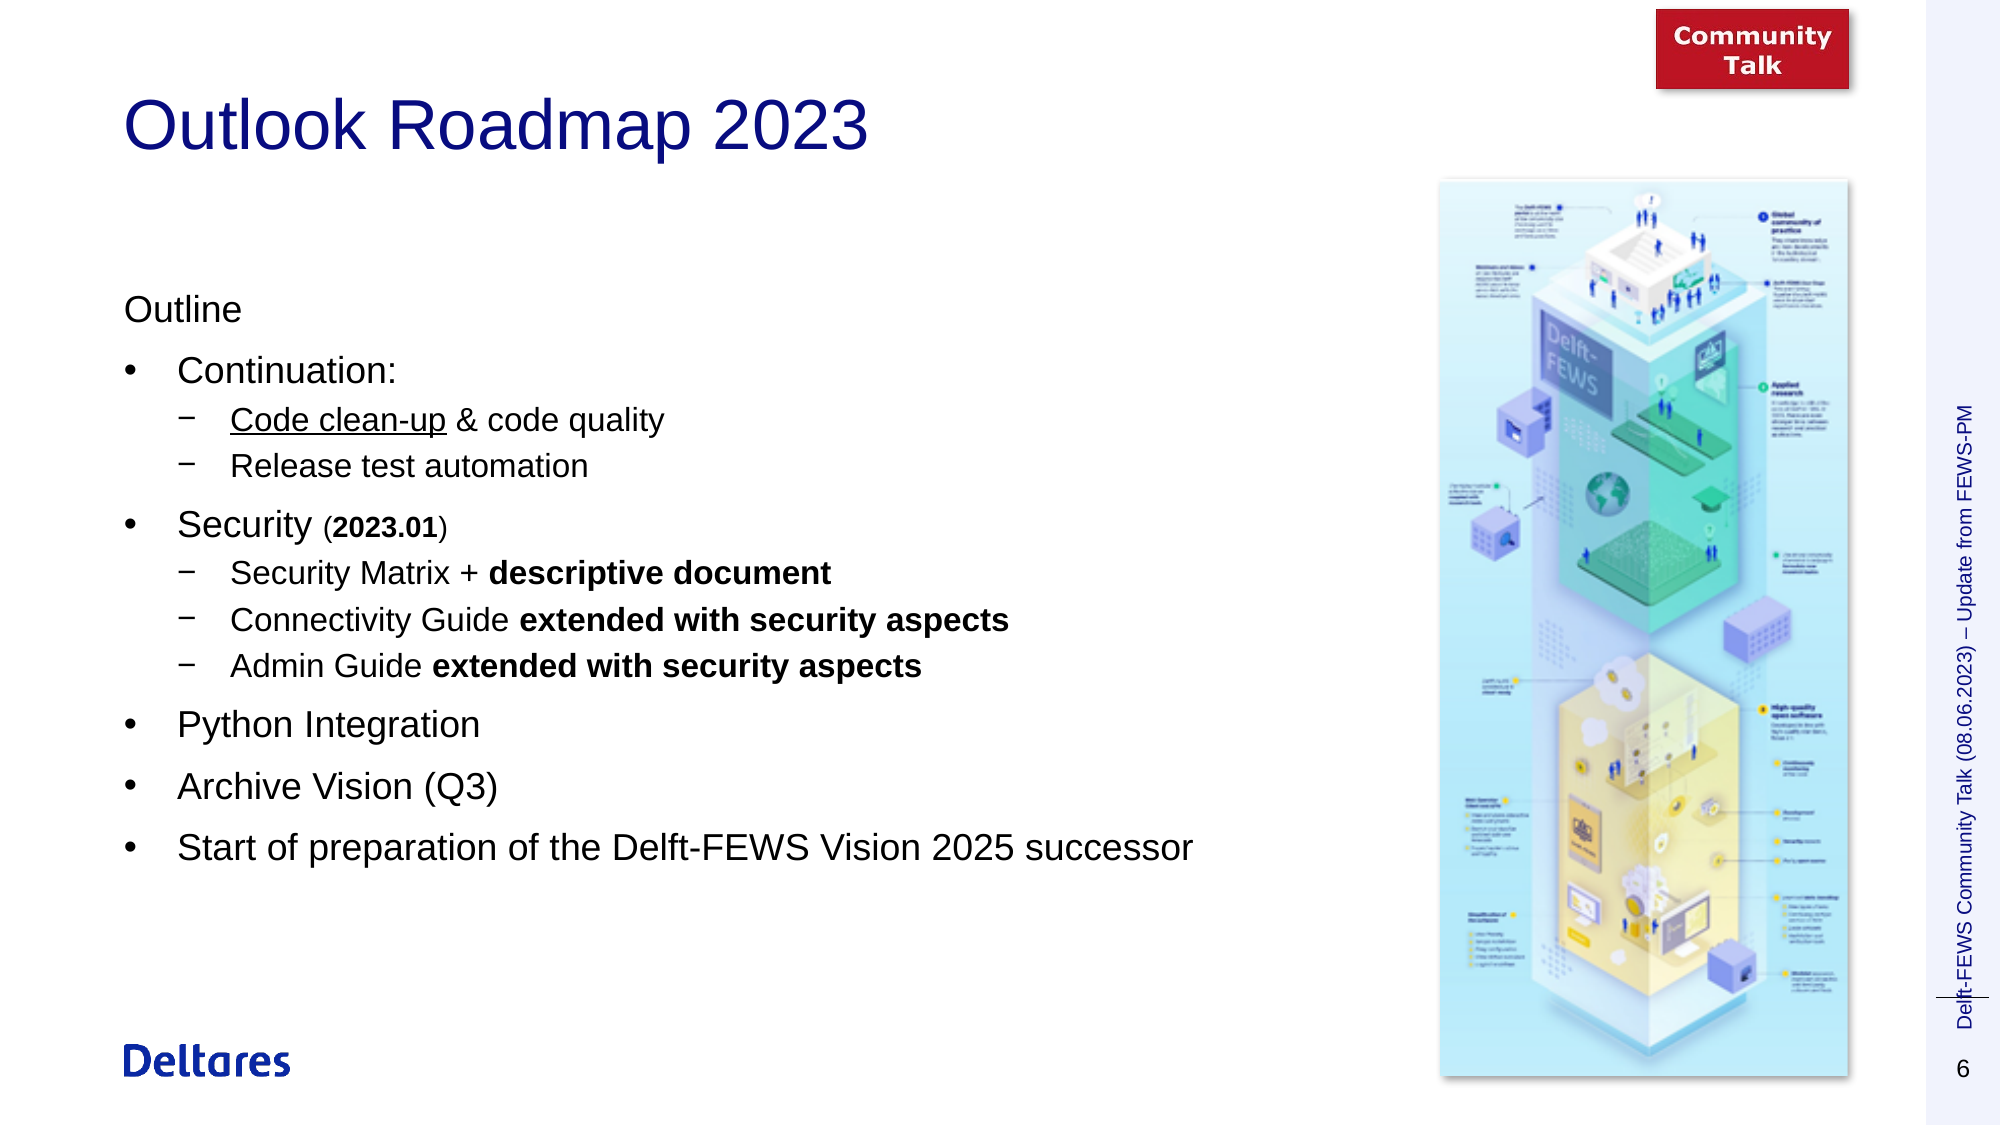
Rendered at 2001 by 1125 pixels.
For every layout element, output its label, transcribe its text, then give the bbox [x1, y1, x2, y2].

slide_number 6 [1926, 1052, 2000, 1083]
picture [1440, 179, 1848, 1076]
list Outline Continuation: Code clean-up & code quality Release test automation Security (2023.01) Security Matrix + descriptive document Connectivity Guide extended with security aspects Admin Guide extended with security aspects Python Integration Archive Vision (Q3) Start of preparation of the Delft-FEWS Vision 2025 successor [123, 290, 1346, 999]
picture [1656, 9, 1849, 89]
text_box Delft-FEWS Community Talk (08.06.2023) – Update from FEWS-PM [1937, 242, 1989, 1031]
title Outlook Roadmap 2023 [123, 88, 1850, 243]
picture [108, 1028, 304, 1092]
